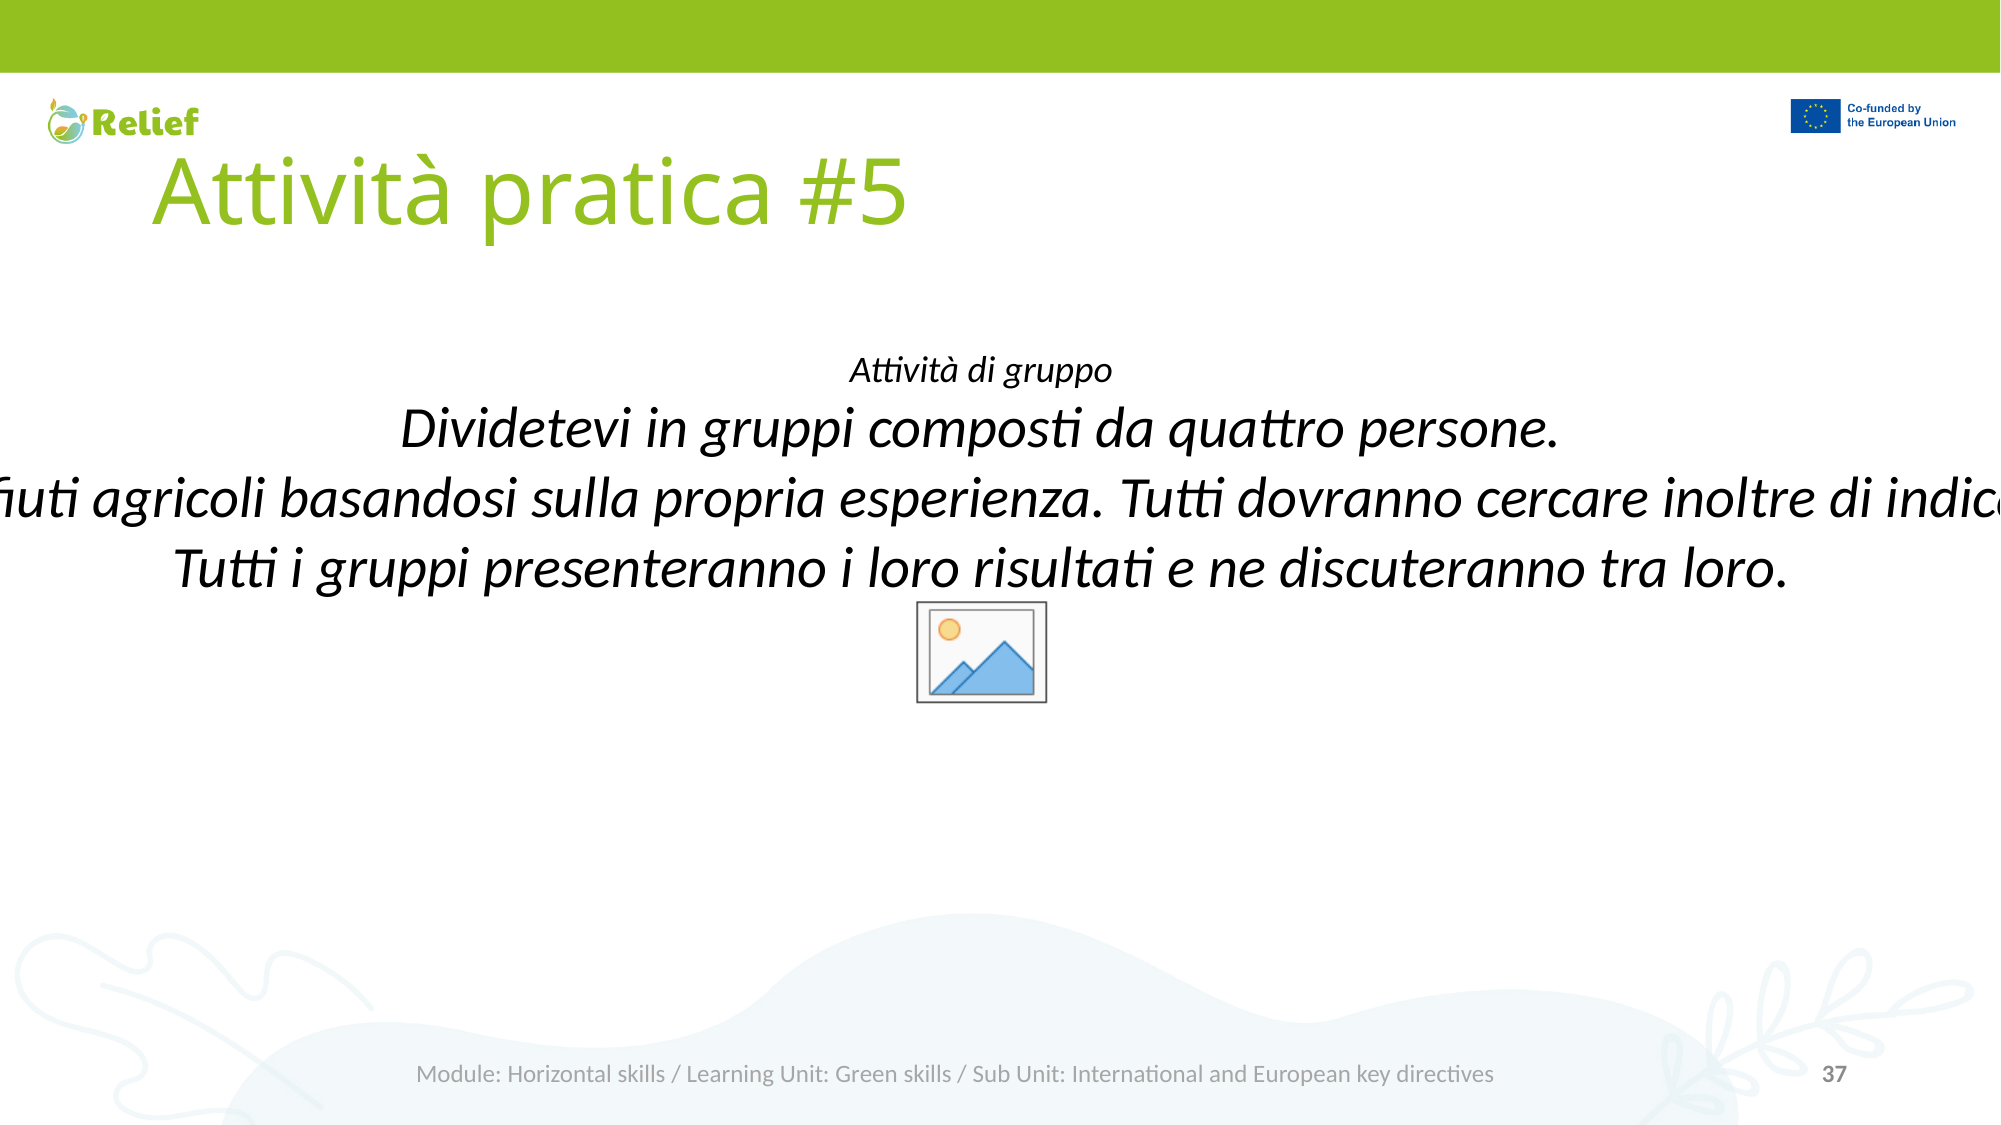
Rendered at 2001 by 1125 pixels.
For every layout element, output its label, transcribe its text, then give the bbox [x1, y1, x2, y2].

footer Module: Horizontal skills / Learning Unit: Green skills / Sub Unit: International and European key directives [137, 1023, 1775, 1122]
picture [0, 0, 2001, 1125]
slide_number 37 [1787, 1042, 1863, 1103]
title Attività pratica #5 [137, 111, 1863, 278]
